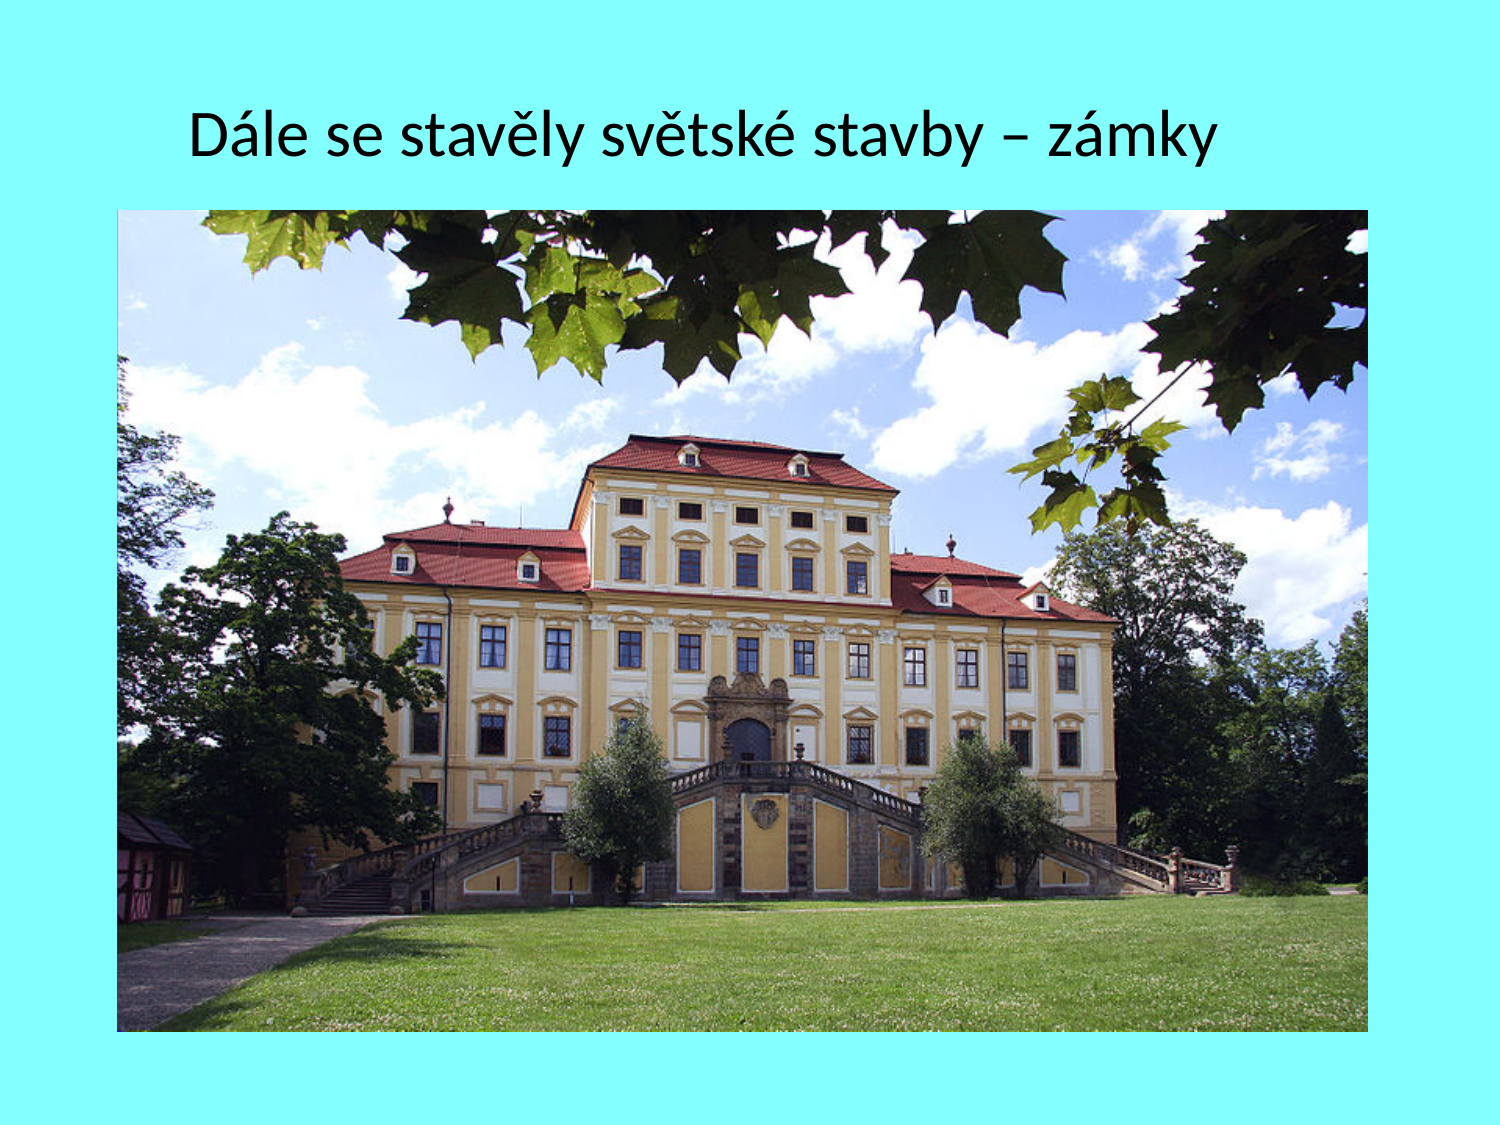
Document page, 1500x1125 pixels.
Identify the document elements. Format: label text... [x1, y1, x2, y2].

picture [116, 210, 1368, 1032]
list Dále se stavěly světské stavby – zámky [58, 82, 1350, 1005]
